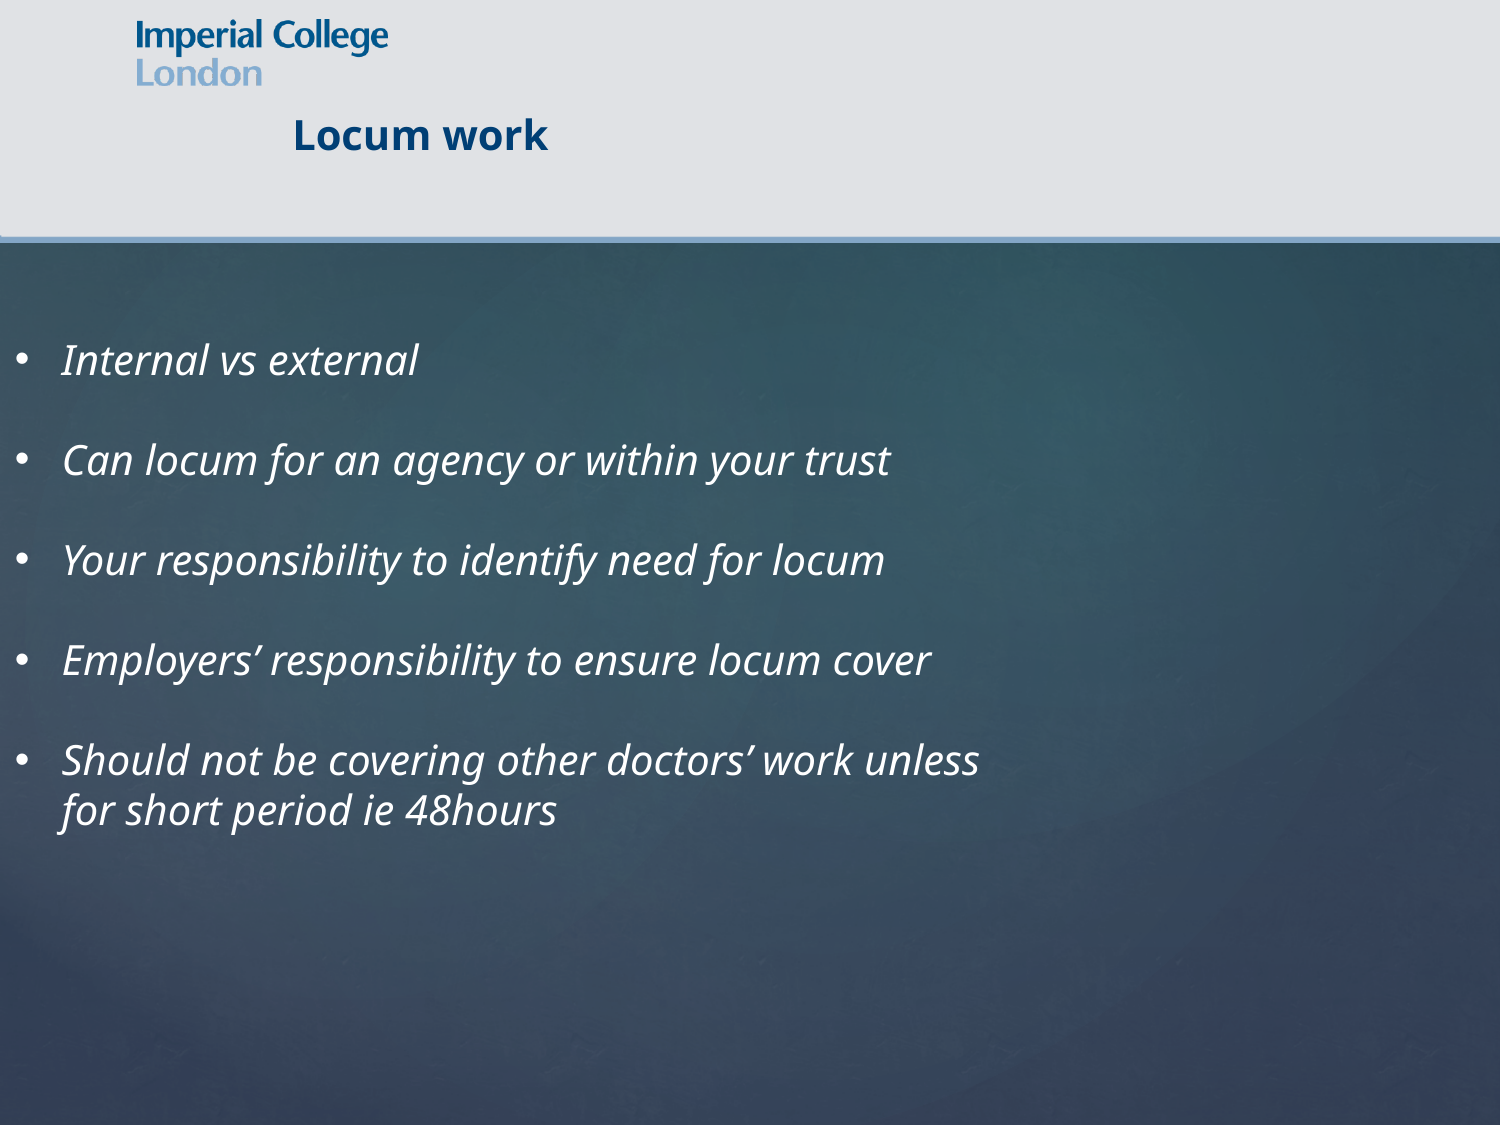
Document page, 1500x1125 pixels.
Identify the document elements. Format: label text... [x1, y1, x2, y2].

text_box Locum work [277, 101, 833, 167]
text_box Internal vs external Can locum for an agency or within your trust Your responsibility to identify need for locum Employers’ responsibility to ensure locum cover Should not be covering other doctors’ work unless for short period ie 48hours [0, 326, 999, 842]
picture [0, 0, 1500, 243]
